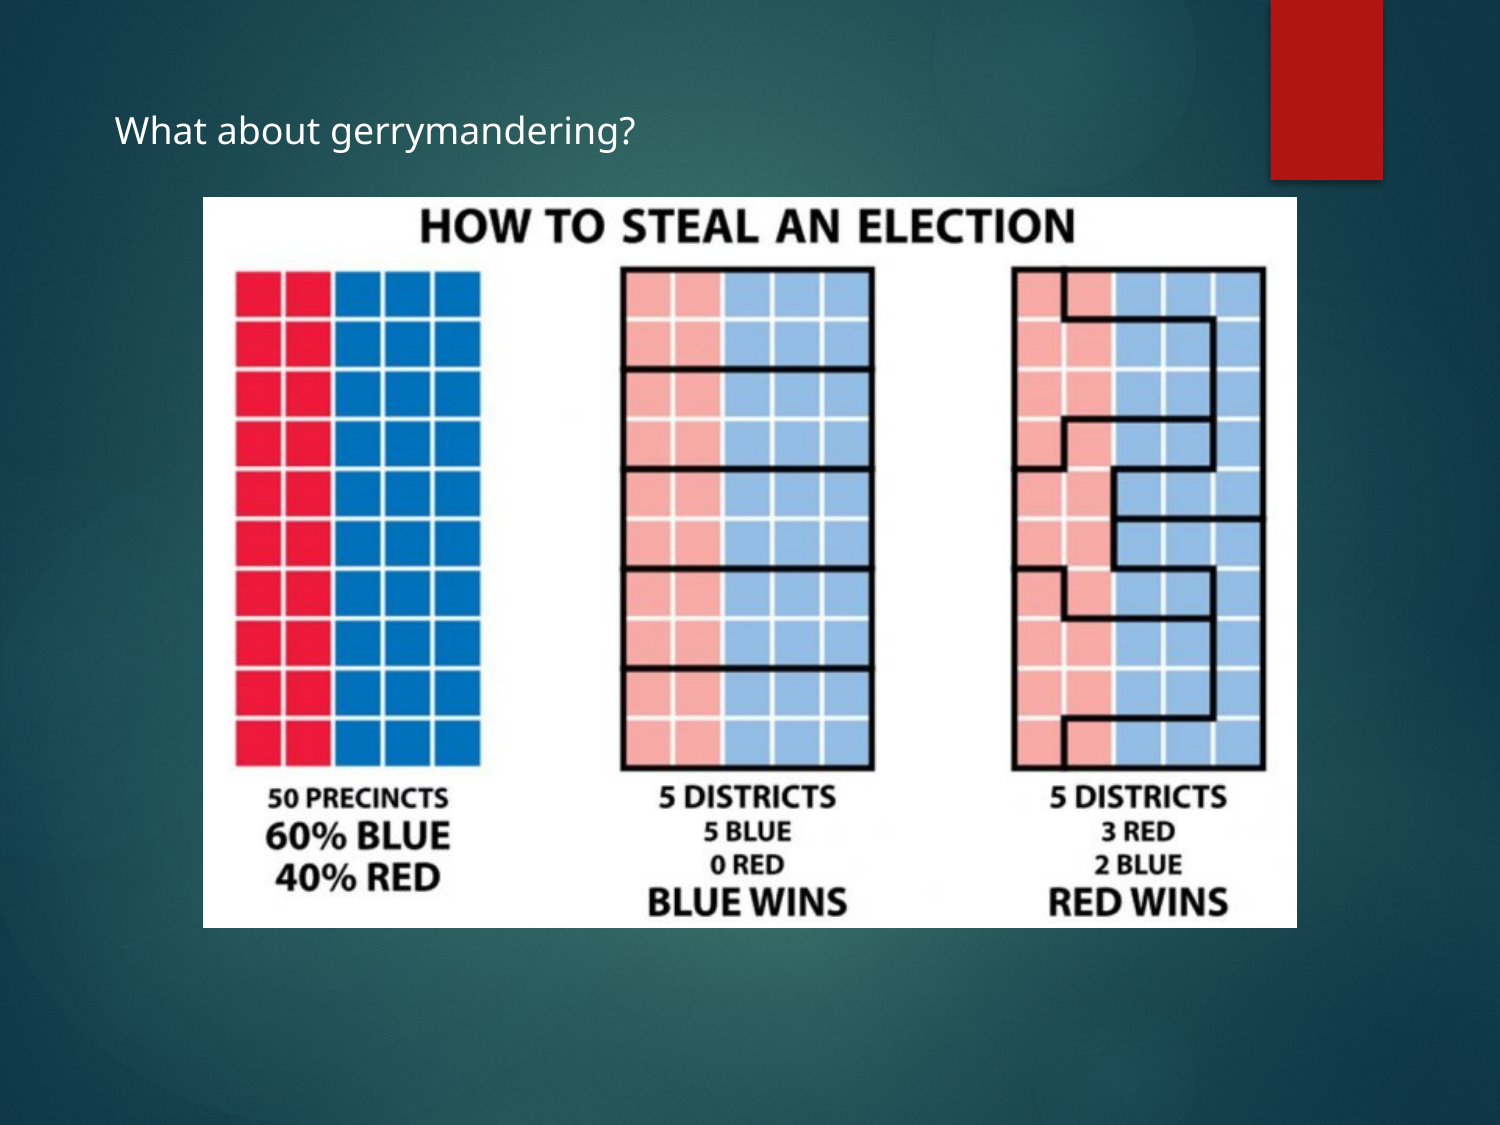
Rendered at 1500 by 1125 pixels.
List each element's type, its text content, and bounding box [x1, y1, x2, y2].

picture [202, 197, 1298, 928]
text_box What about gerrymandering? [99, 99, 1088, 160]
